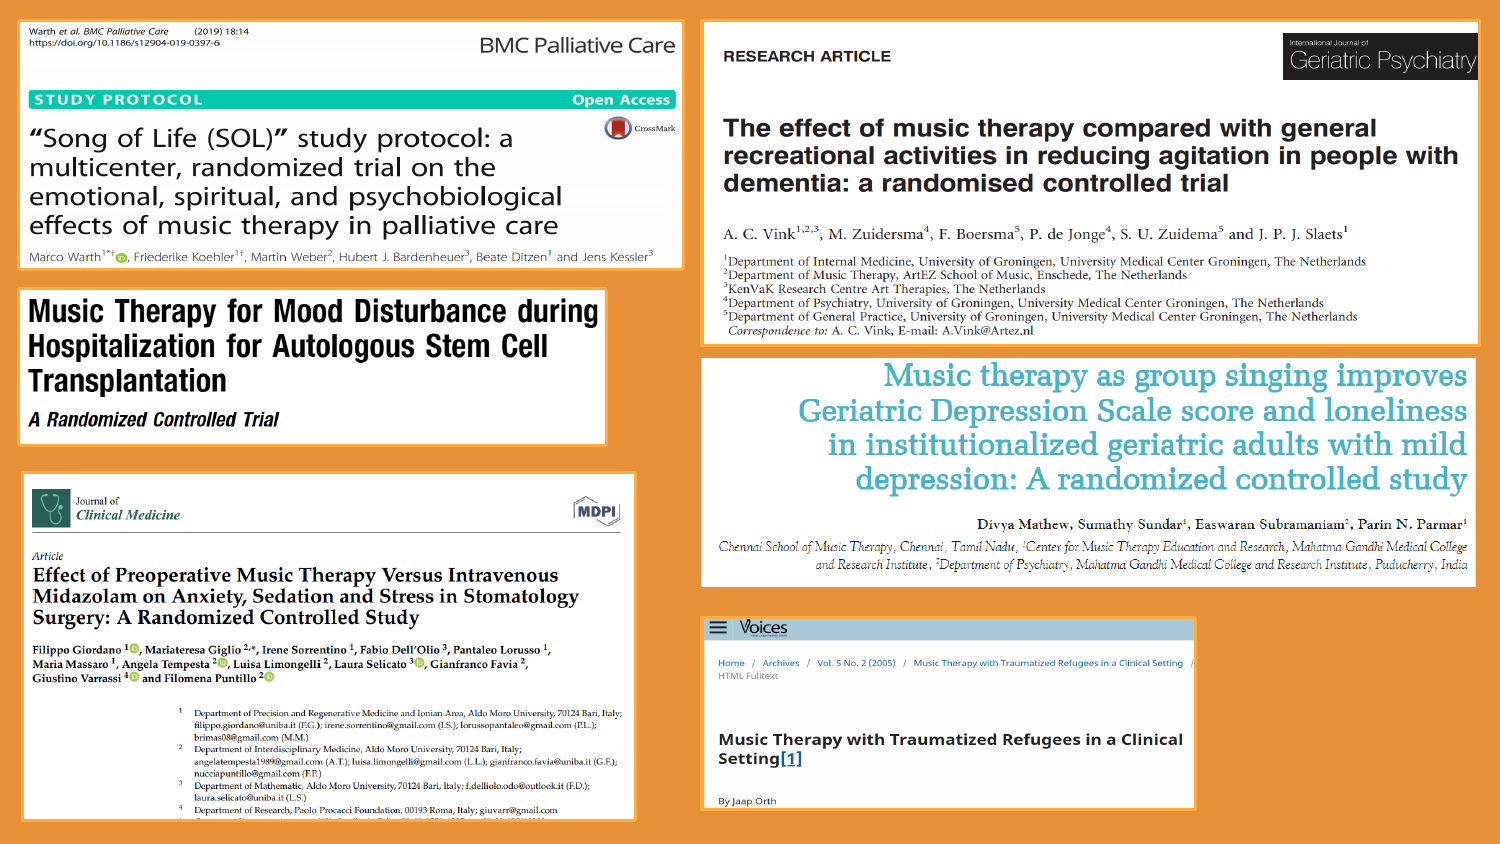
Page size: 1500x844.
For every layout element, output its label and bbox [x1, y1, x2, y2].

picture [23, 473, 635, 820]
picture [703, 618, 1194, 809]
picture [703, 22, 1479, 345]
picture [19, 22, 683, 269]
picture [19, 289, 606, 444]
picture [701, 358, 1476, 587]
